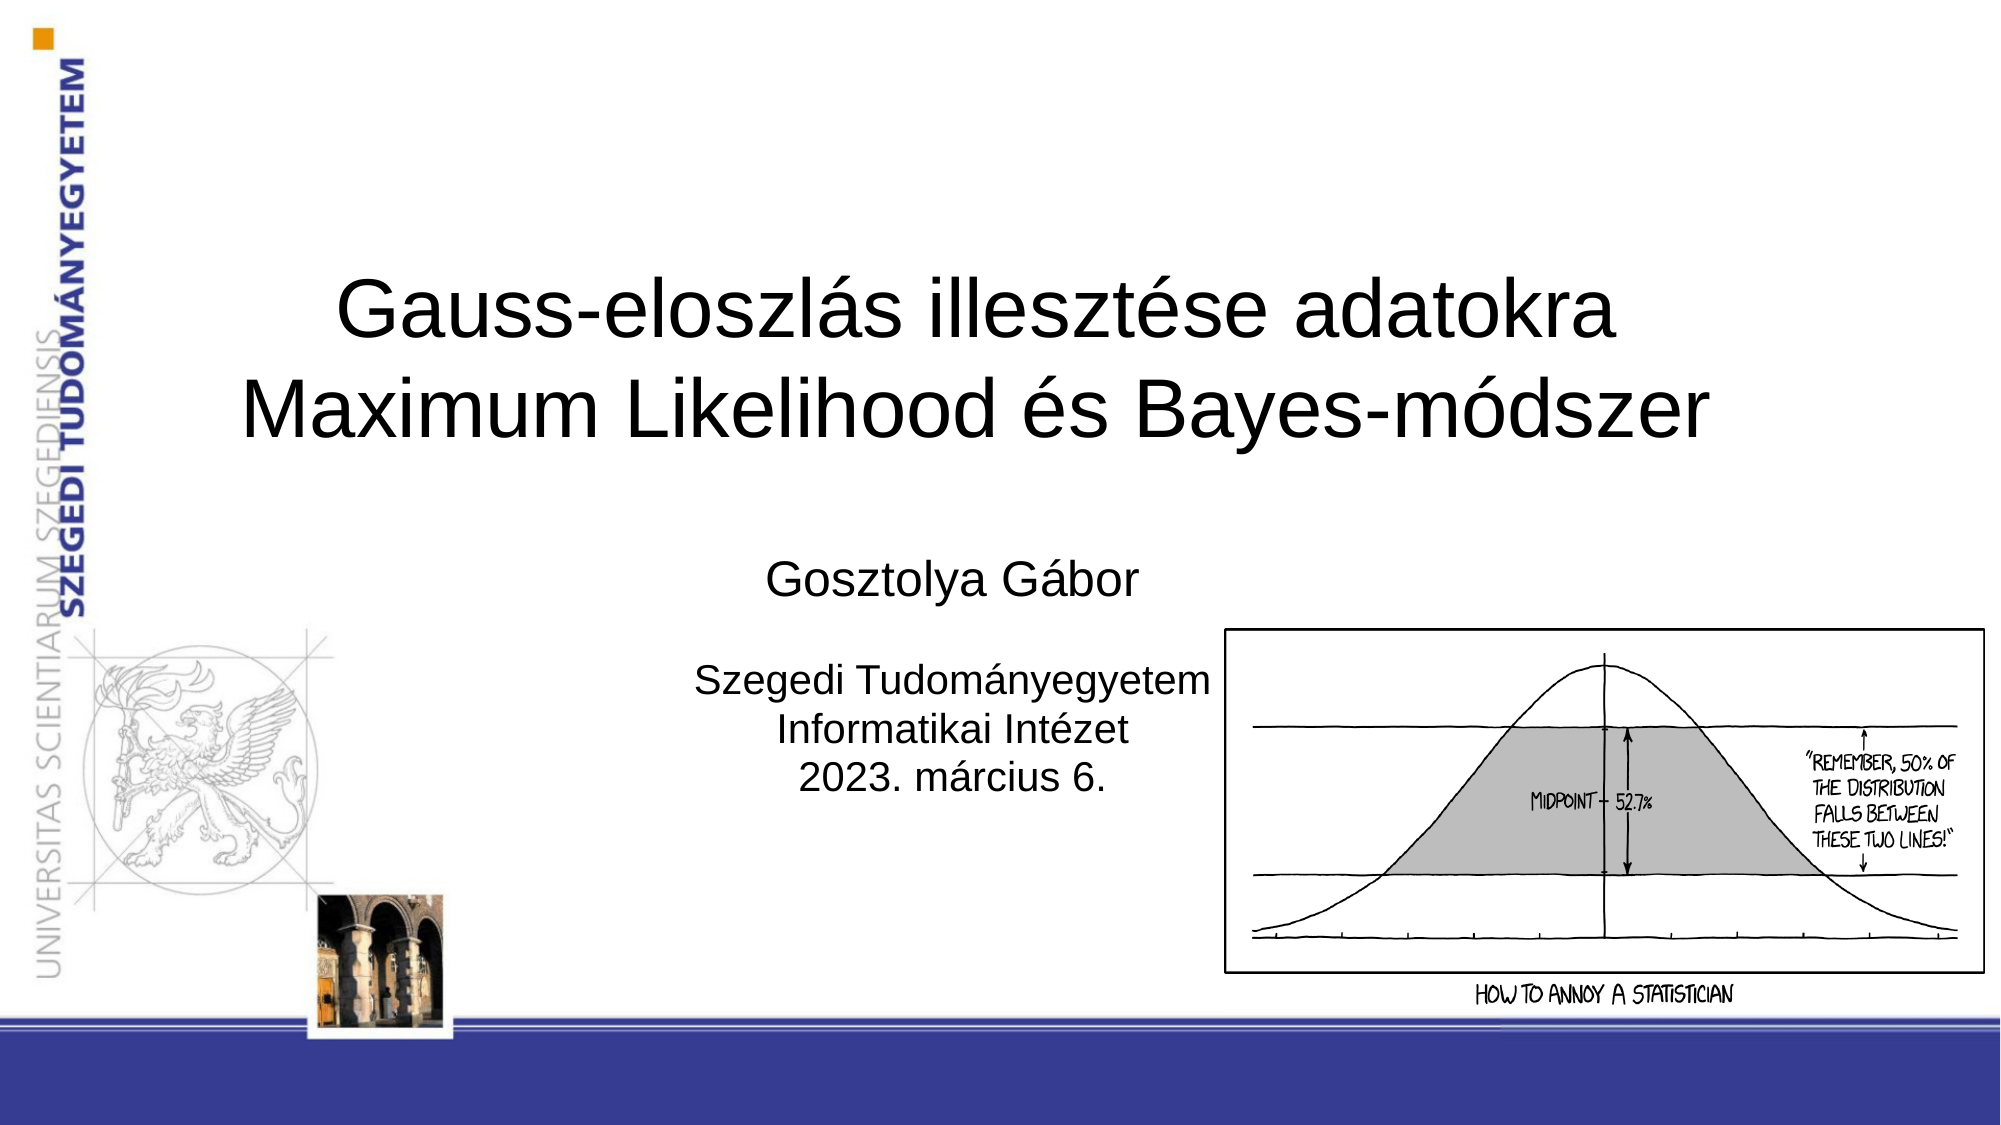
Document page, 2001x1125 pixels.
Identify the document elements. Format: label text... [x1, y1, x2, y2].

title Gauss-eloszlás illesztése adatokra Maximum Likelihood és Bayes-módszer [102, 117, 1851, 591]
picture [0, 0, 2001, 1125]
subtitle Gosztolya Gábor Szegedi Tudományegyetem Informatikai Intézet 2023. március 6. [338, 550, 1567, 1012]
